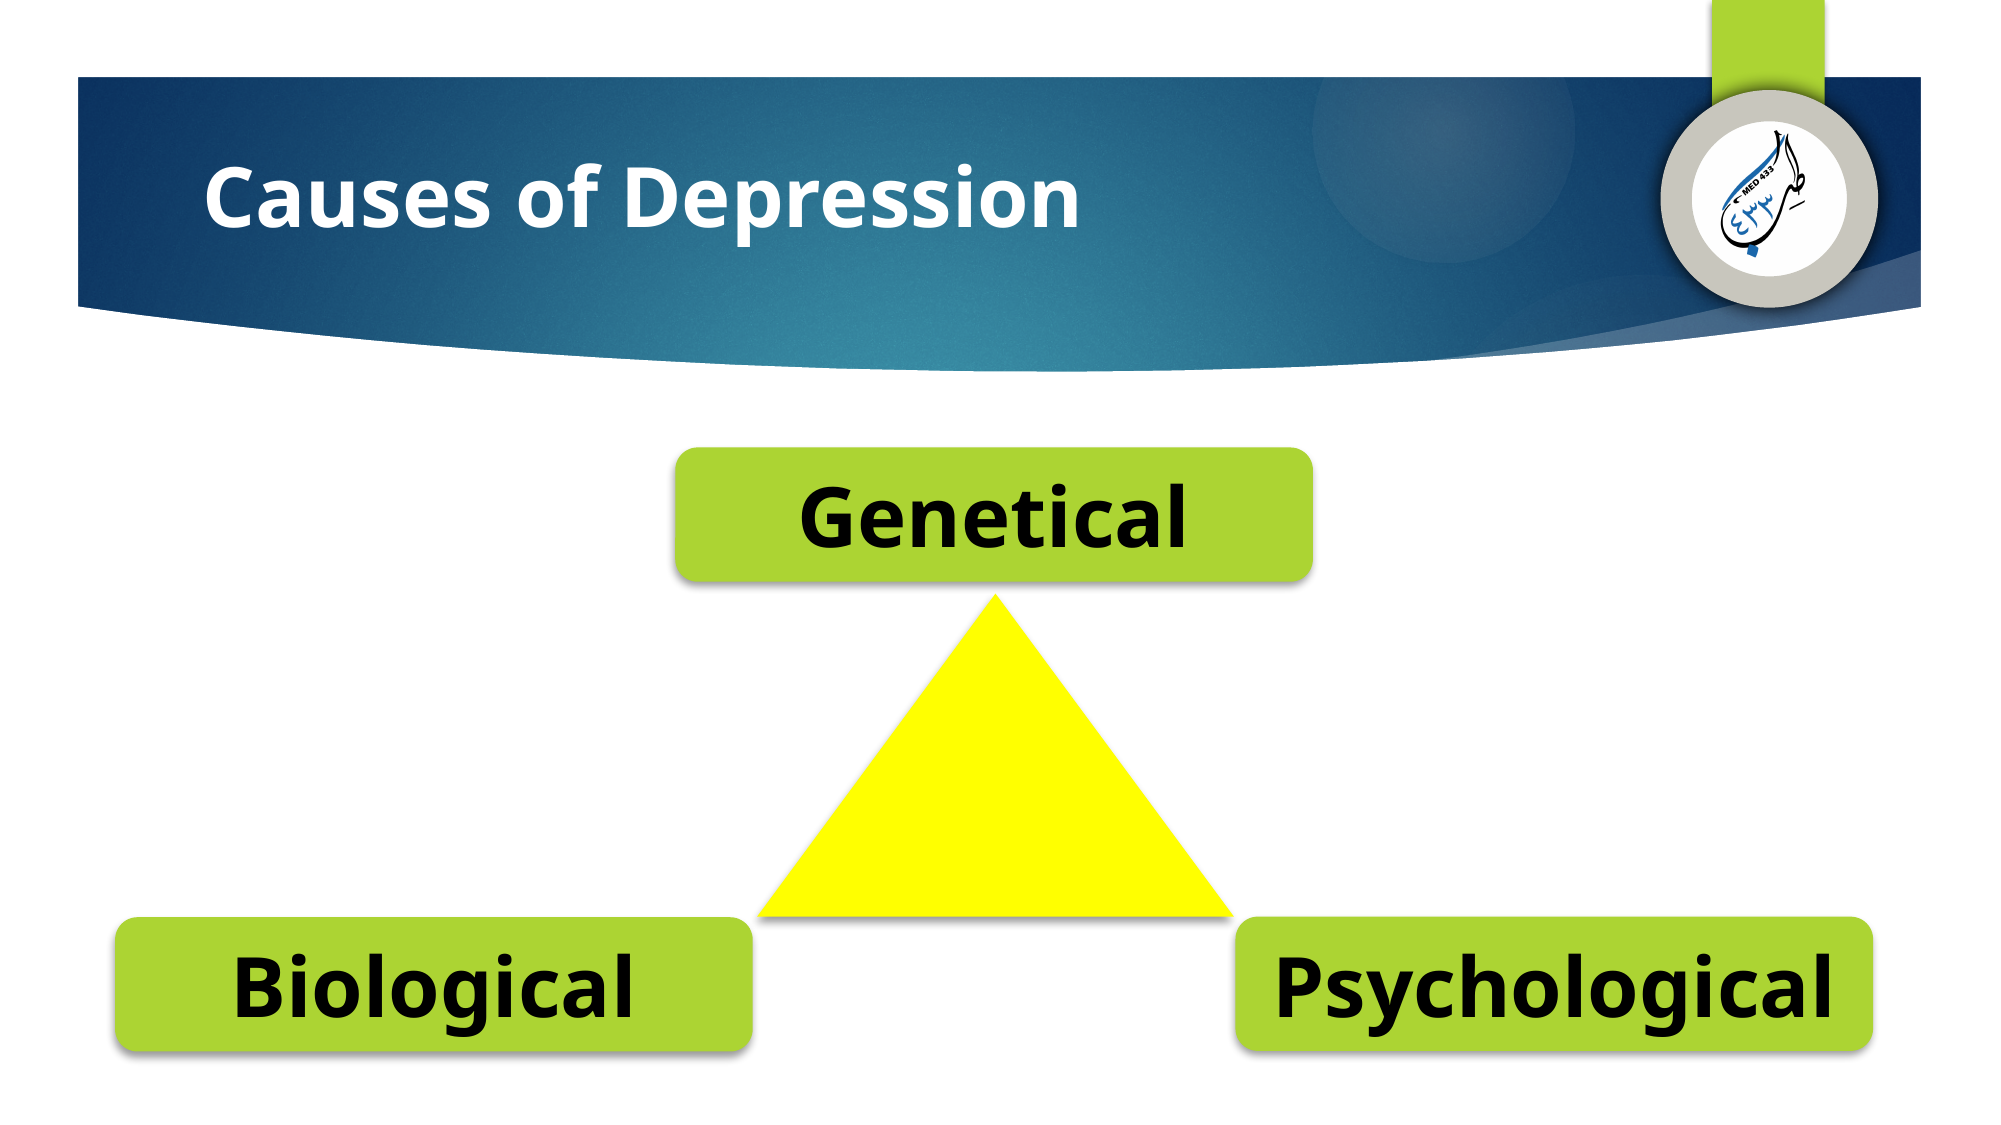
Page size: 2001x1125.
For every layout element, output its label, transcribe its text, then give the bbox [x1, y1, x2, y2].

text_box Biological [113, 915, 755, 1054]
text_box [755, 594, 1236, 919]
text_box Psychological [1233, 915, 1875, 1053]
text_box Causes of Depression [187, 136, 1626, 252]
picture [1675, 105, 1863, 293]
text_box Genetical [673, 445, 1315, 584]
